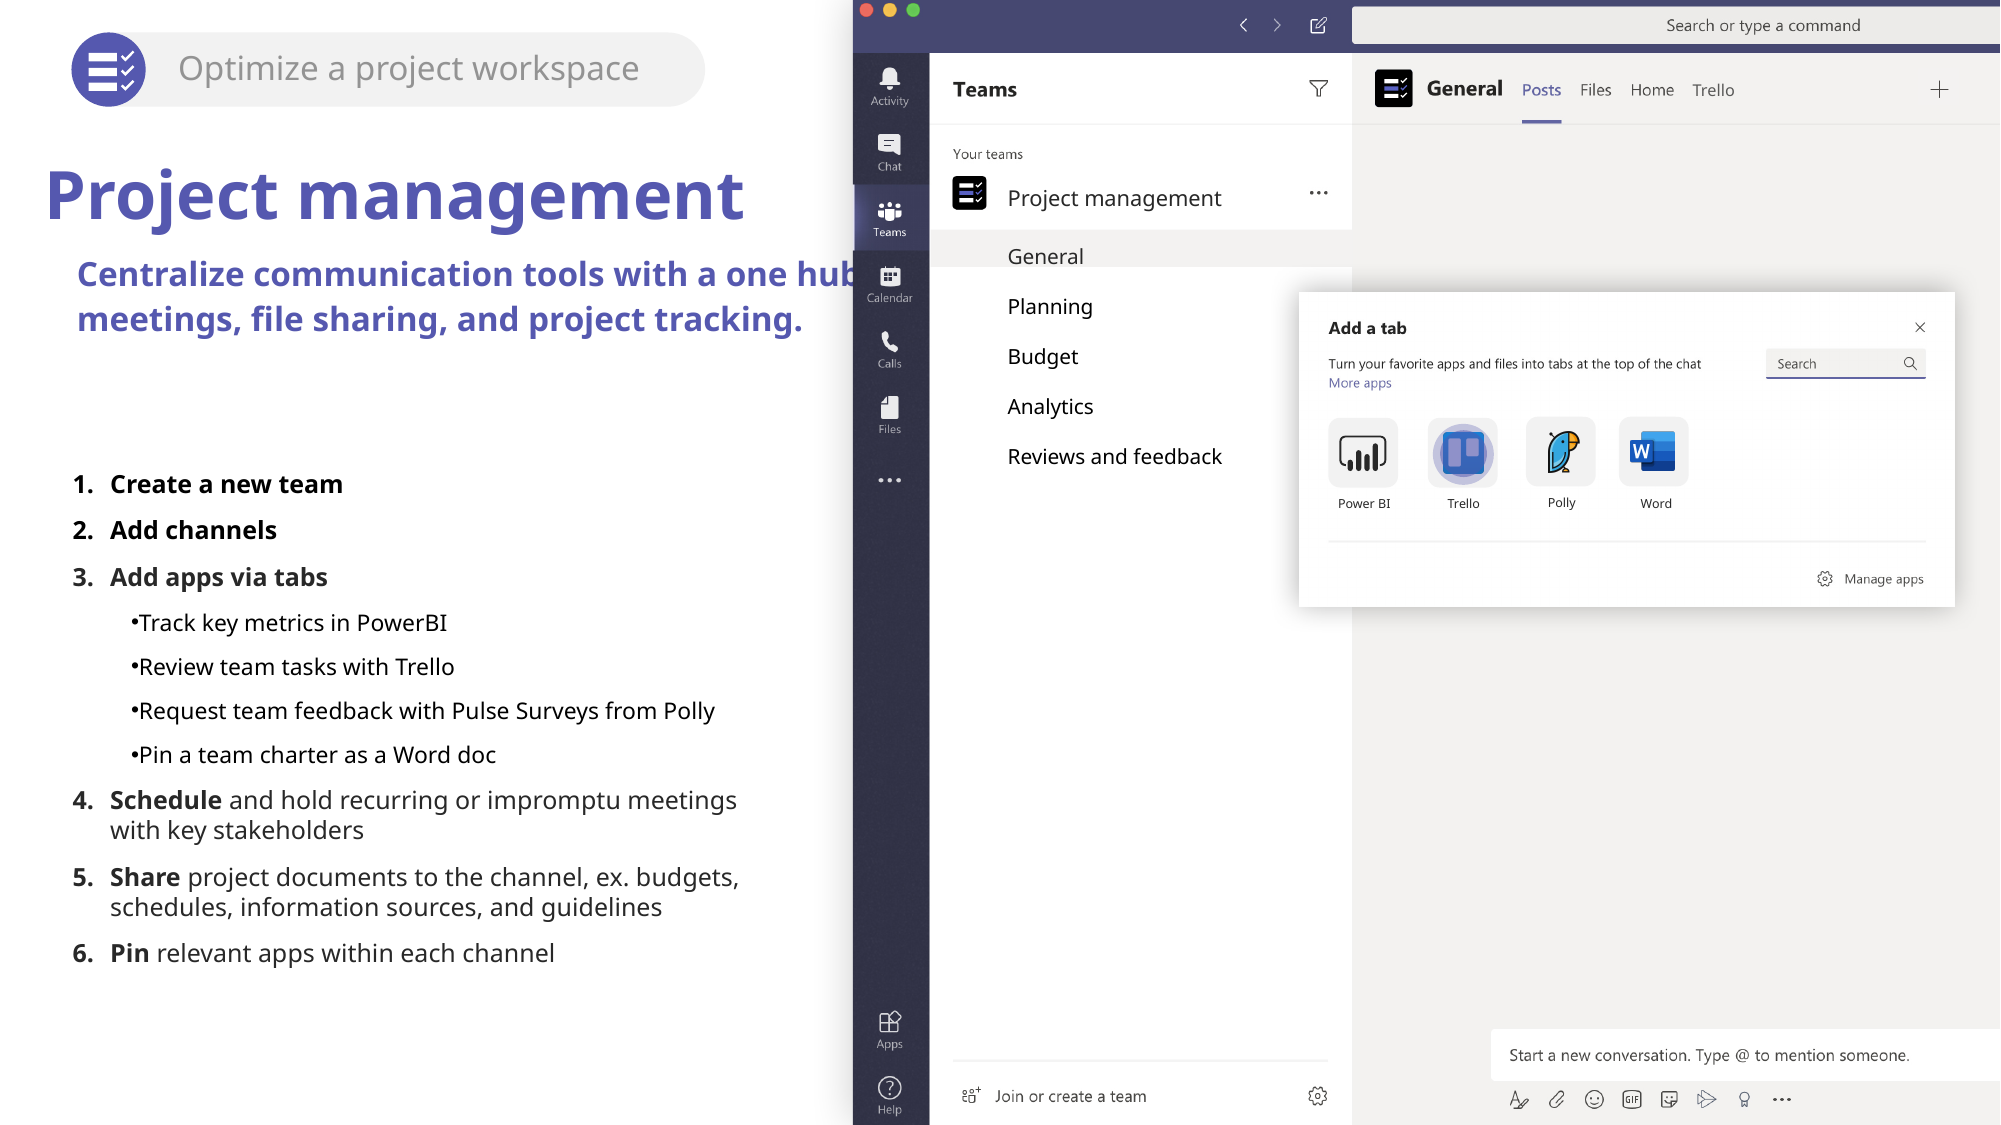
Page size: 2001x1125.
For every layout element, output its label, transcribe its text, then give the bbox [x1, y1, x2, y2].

picture [852, 0, 2000, 1125]
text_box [71, 32, 146, 107]
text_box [1384, 77, 1408, 99]
text_box Project management [44, 152, 747, 233]
text_box Centralize communication tools with a one hub for meetings, file sharing, and project tracking. [76, 247, 830, 339]
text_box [71, 32, 706, 108]
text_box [959, 182, 983, 203]
text_box Create a new team Add channels Add apps via tabs Track key metrics in PowerBI Review team tasks with Trello Request team feedback with Pulse Surveys from Polly Pin a team charter as a Word doc Schedule and hold recurring or impromptu meetings with key stakeholders Share project documents to the channel, ex. budgets, schedules, information sources, and guidelines Pin relevant apps within each channel [72, 468, 742, 968]
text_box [1432, 423, 1495, 486]
